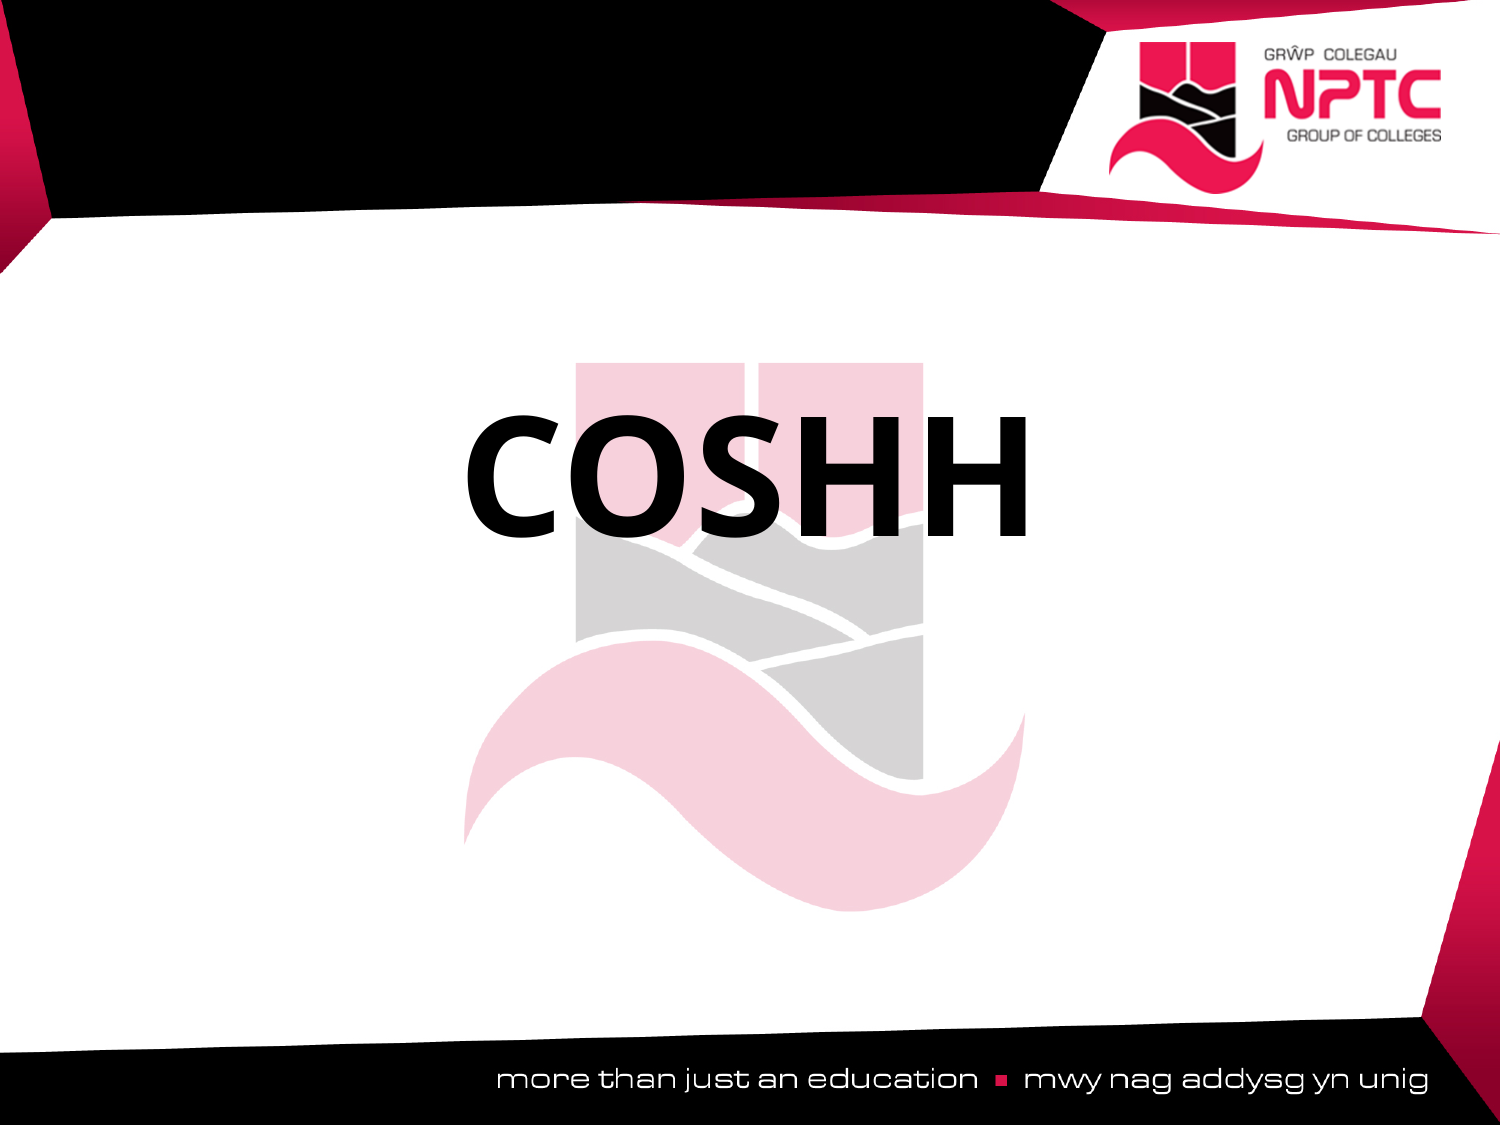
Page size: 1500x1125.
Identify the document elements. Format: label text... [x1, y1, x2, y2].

text_box COSHH [112, 349, 1388, 591]
picture [0, 0, 1500, 1125]
subtitle [225, 637, 1400, 799]
